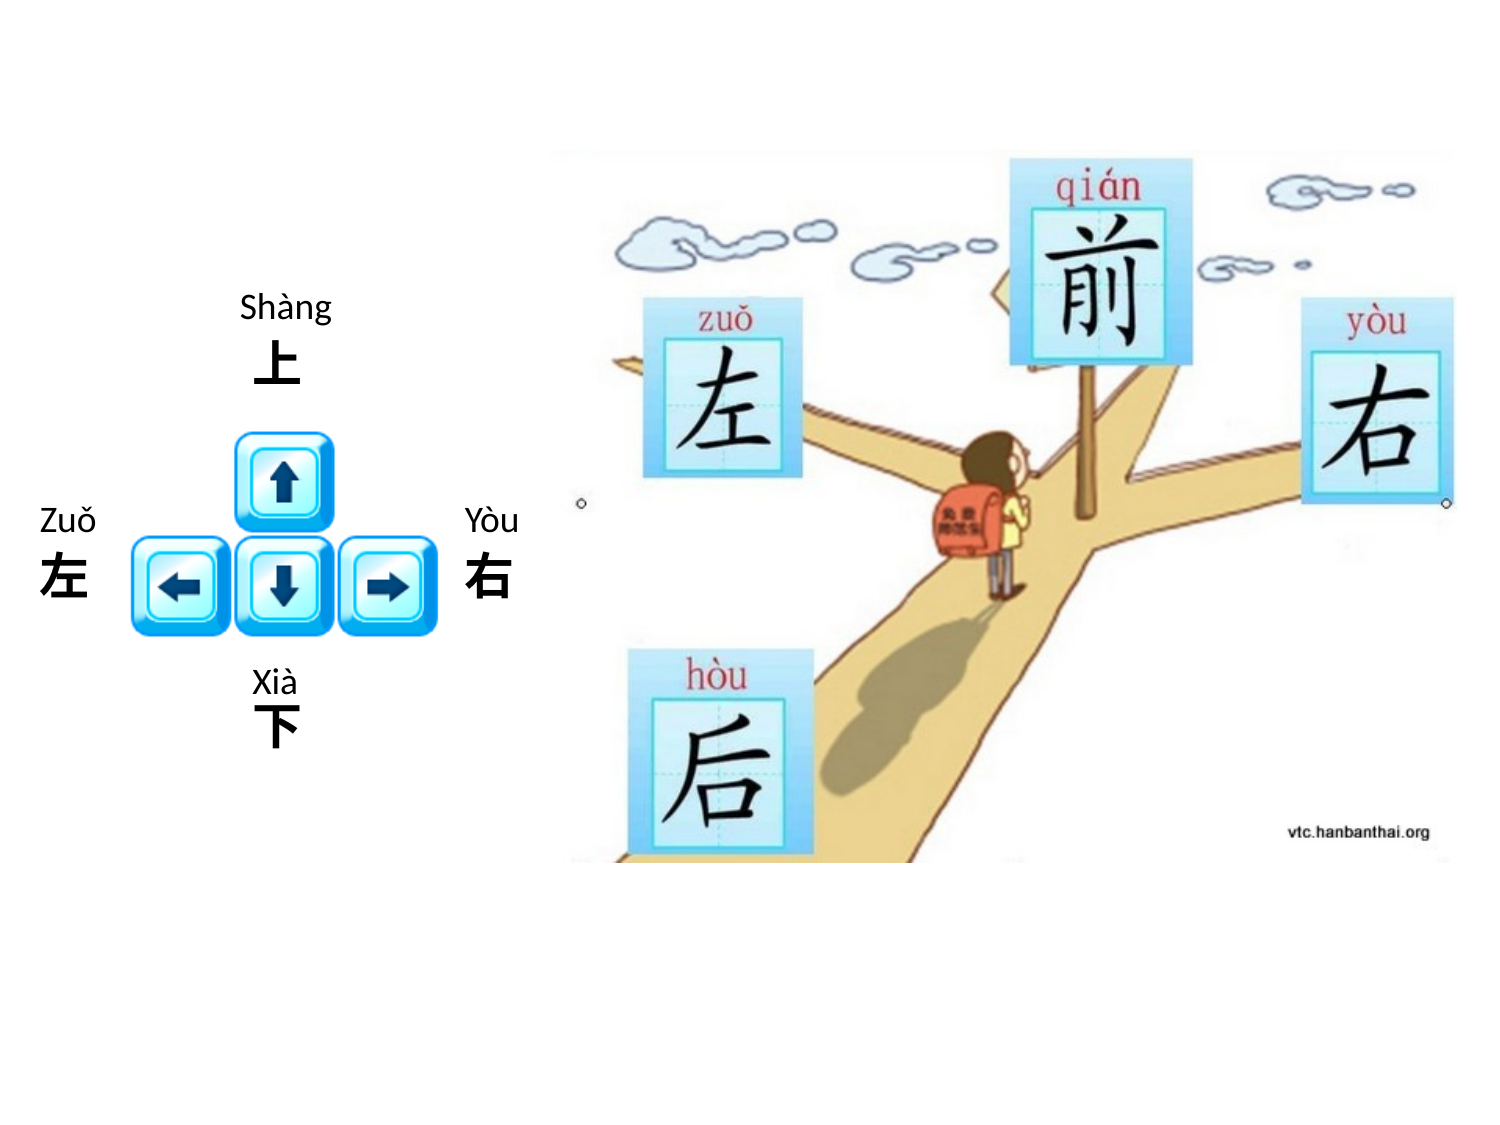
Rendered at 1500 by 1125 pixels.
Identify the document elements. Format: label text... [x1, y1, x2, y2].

text_box 下 [237, 687, 388, 763]
picture [124, 424, 446, 643]
text_box Shàng [225, 274, 350, 335]
text_box 右 [449, 537, 538, 613]
text_box Zuǒ [24, 487, 119, 548]
text_box 上 [237, 324, 388, 400]
text_box Yòu [450, 487, 544, 548]
text_box Xià [237, 652, 363, 710]
text_box 左 [24, 548, 113, 613]
picture [549, 149, 1457, 863]
